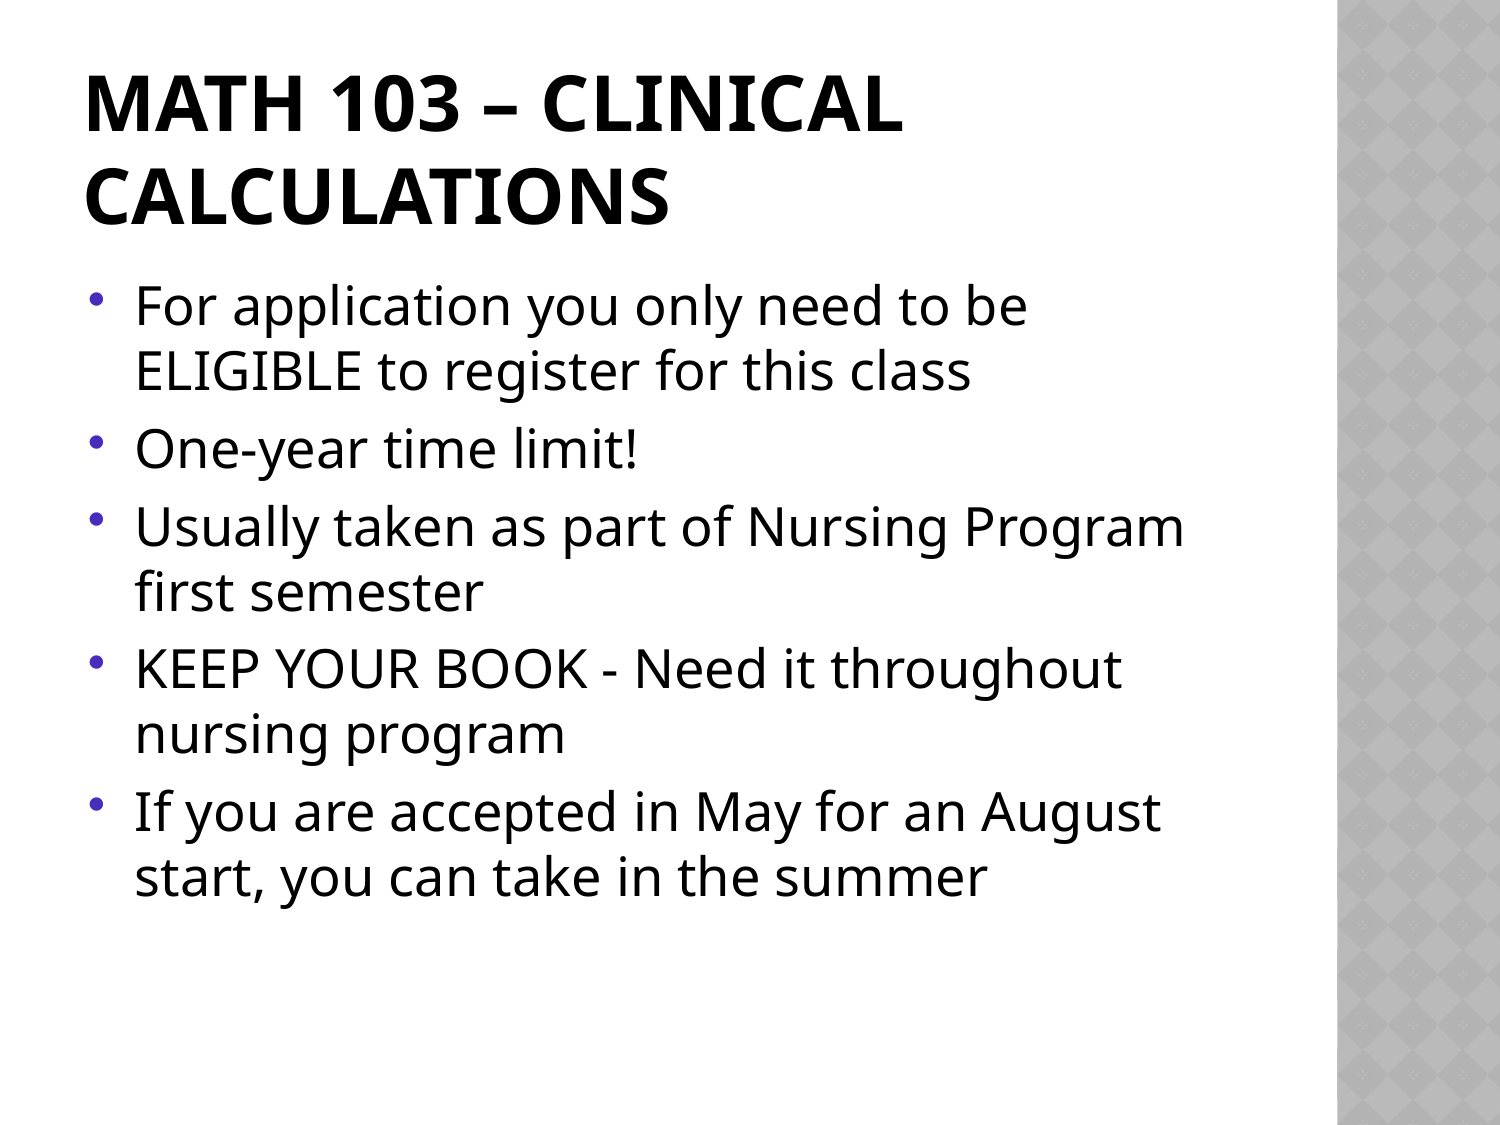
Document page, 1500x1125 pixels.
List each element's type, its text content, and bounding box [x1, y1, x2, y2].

list For application you only need to be ELIGIBLE to register for this class One-year time limit! Usually taken as part of Nursing Program first semester KEEP YOUR BOOK - Need it throughout nursing program If you are accepted in May for an August start, you can take in the summer [75, 264, 1263, 1059]
title MATH 103 – Clinical calculations [75, 52, 1263, 240]
